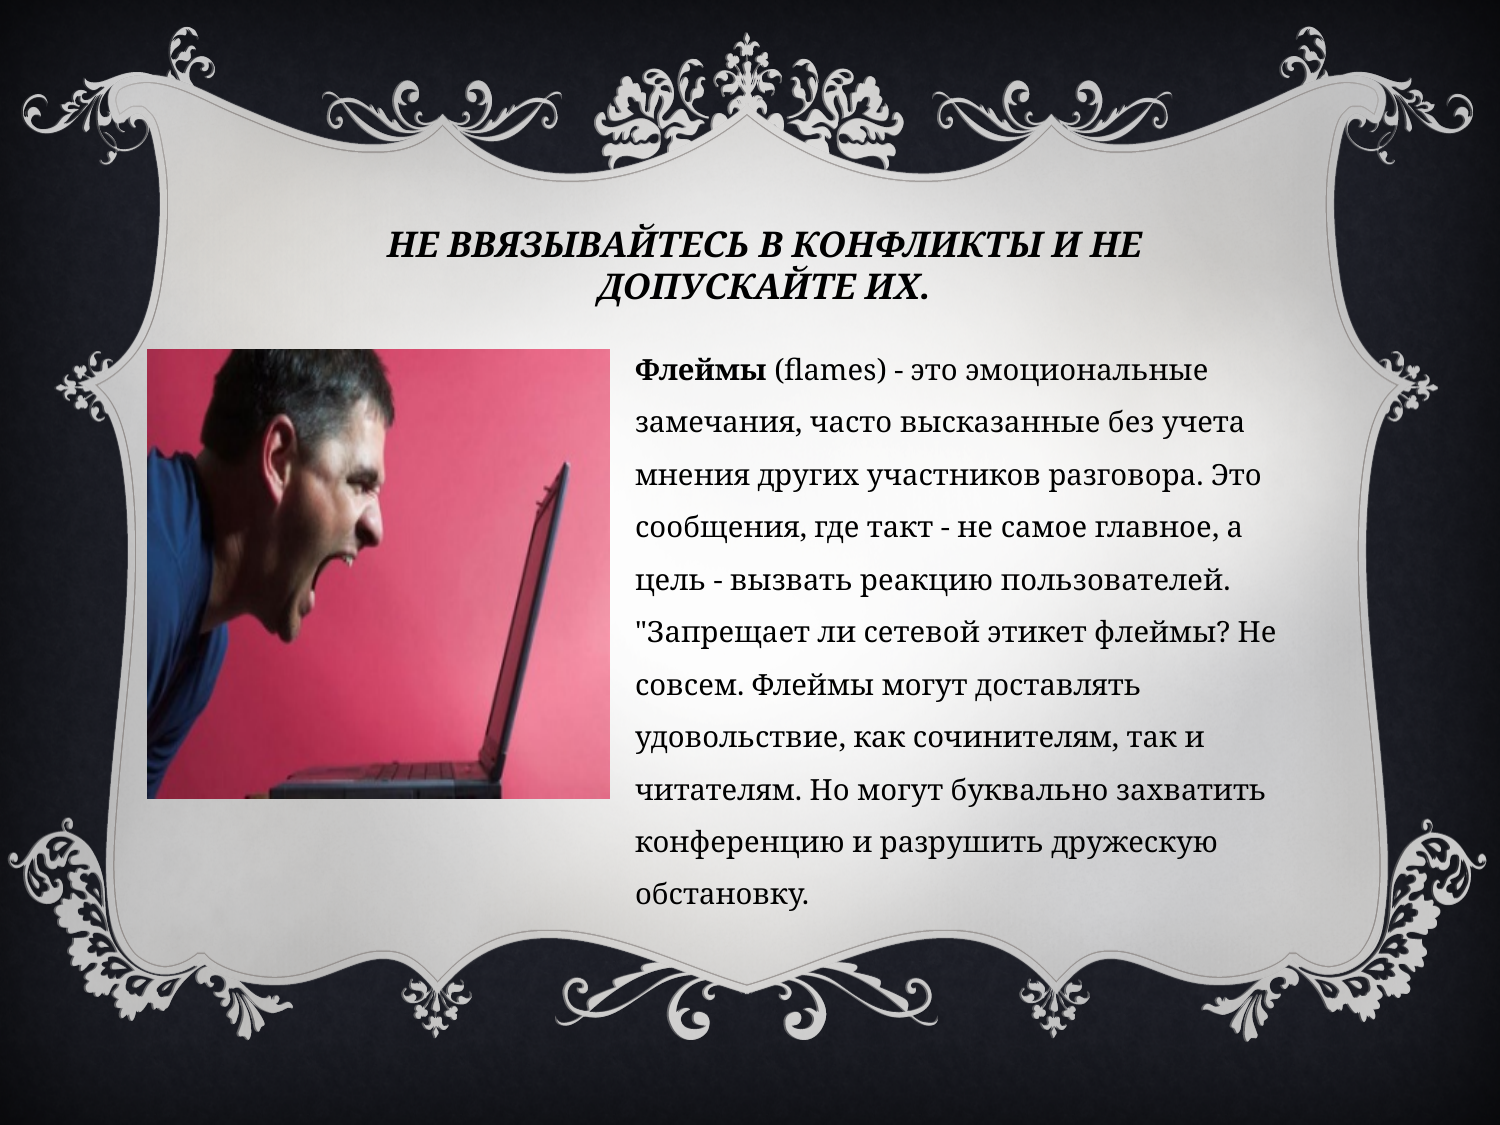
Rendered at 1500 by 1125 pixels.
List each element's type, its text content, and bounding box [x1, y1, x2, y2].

title Не ввязывайтесь в конфликты и не допускайте их. [277, 219, 1252, 315]
list Флеймы (flames) - это эмоциональные замечания, часто высказанные без учета мнения других участников разговора. Это сообщения, где такт - не самое главное, а цель - вызвать реакцию пользователей. "Запрещает ли сетевой этикет флеймы? Не совсем. Флеймы могут доставлять удовольствие, как сочинителям, так и читателям. Но могут буквально захватить конференцию и разрушить дружескую обстановку. [620, 326, 1329, 850]
picture [0, 0, 1500, 1125]
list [147, 349, 610, 799]
